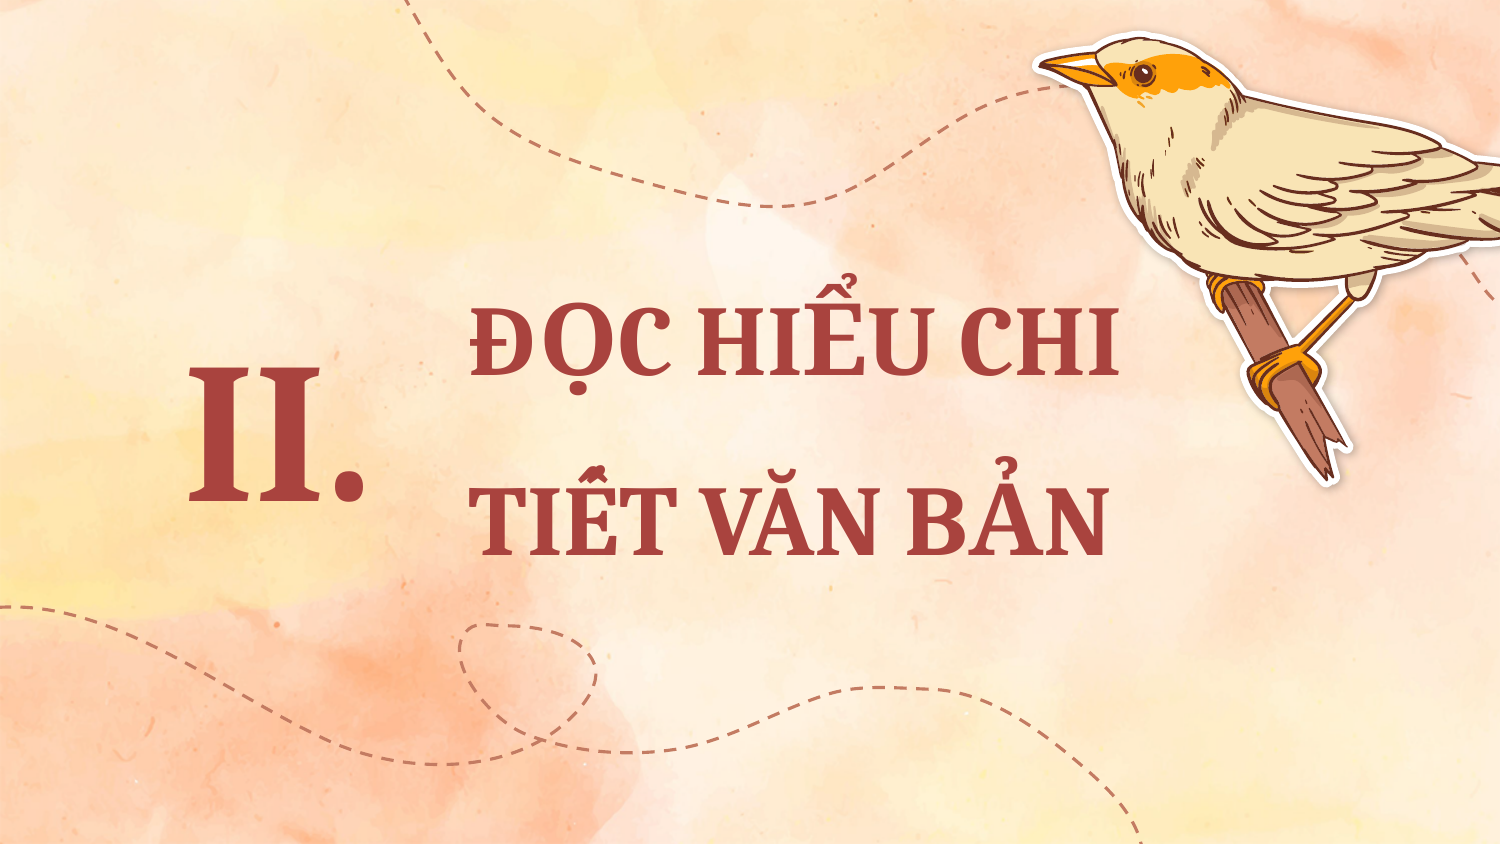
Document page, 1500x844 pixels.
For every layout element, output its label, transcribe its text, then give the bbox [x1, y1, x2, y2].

title II. [101, 303, 454, 541]
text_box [1037, 36, 1500, 482]
title ĐỌC HIỂU CHI TIẾT VĂN BẢN [454, 325, 1031, 464]
picture [0, 0, 1500, 844]
